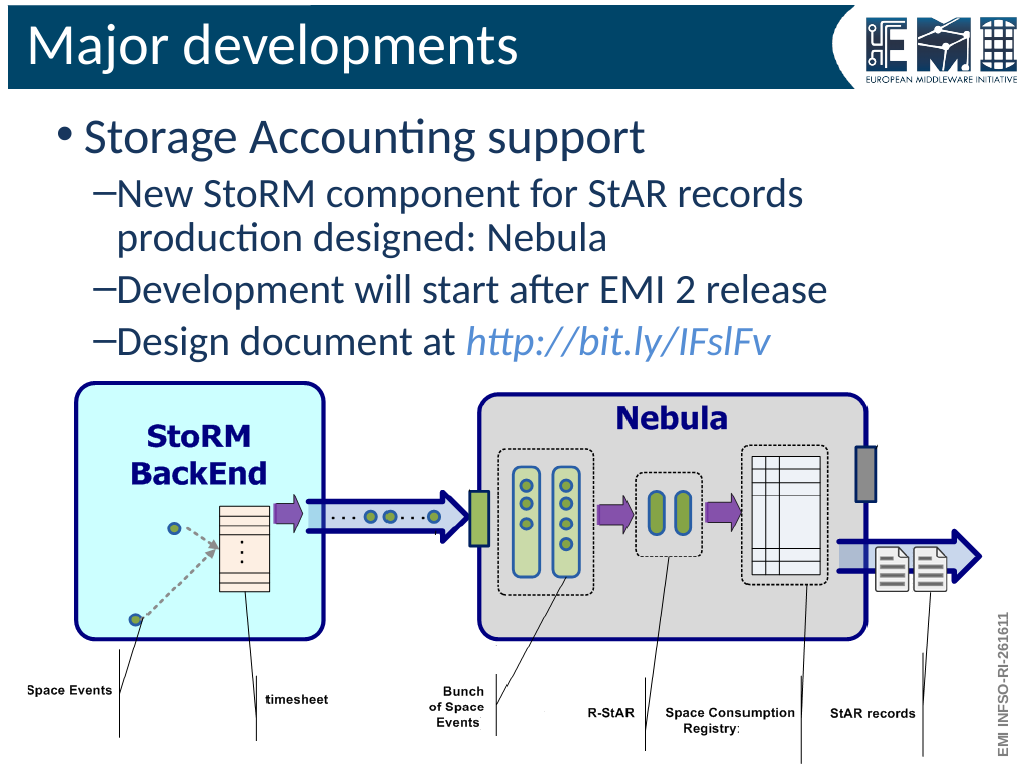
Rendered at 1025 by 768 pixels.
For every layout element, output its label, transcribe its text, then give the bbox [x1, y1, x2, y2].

list Storage Accounting support New StoRM component for StAR records production designed: Nebula Development will start after EMI 2 release Design document at http://bit.ly/IFslFv [41, 88, 975, 375]
picture [846, 77, 855, 87]
text_box [27, 375, 988, 768]
title Major developments [11, 5, 855, 77]
picture [866, 17, 1017, 83]
